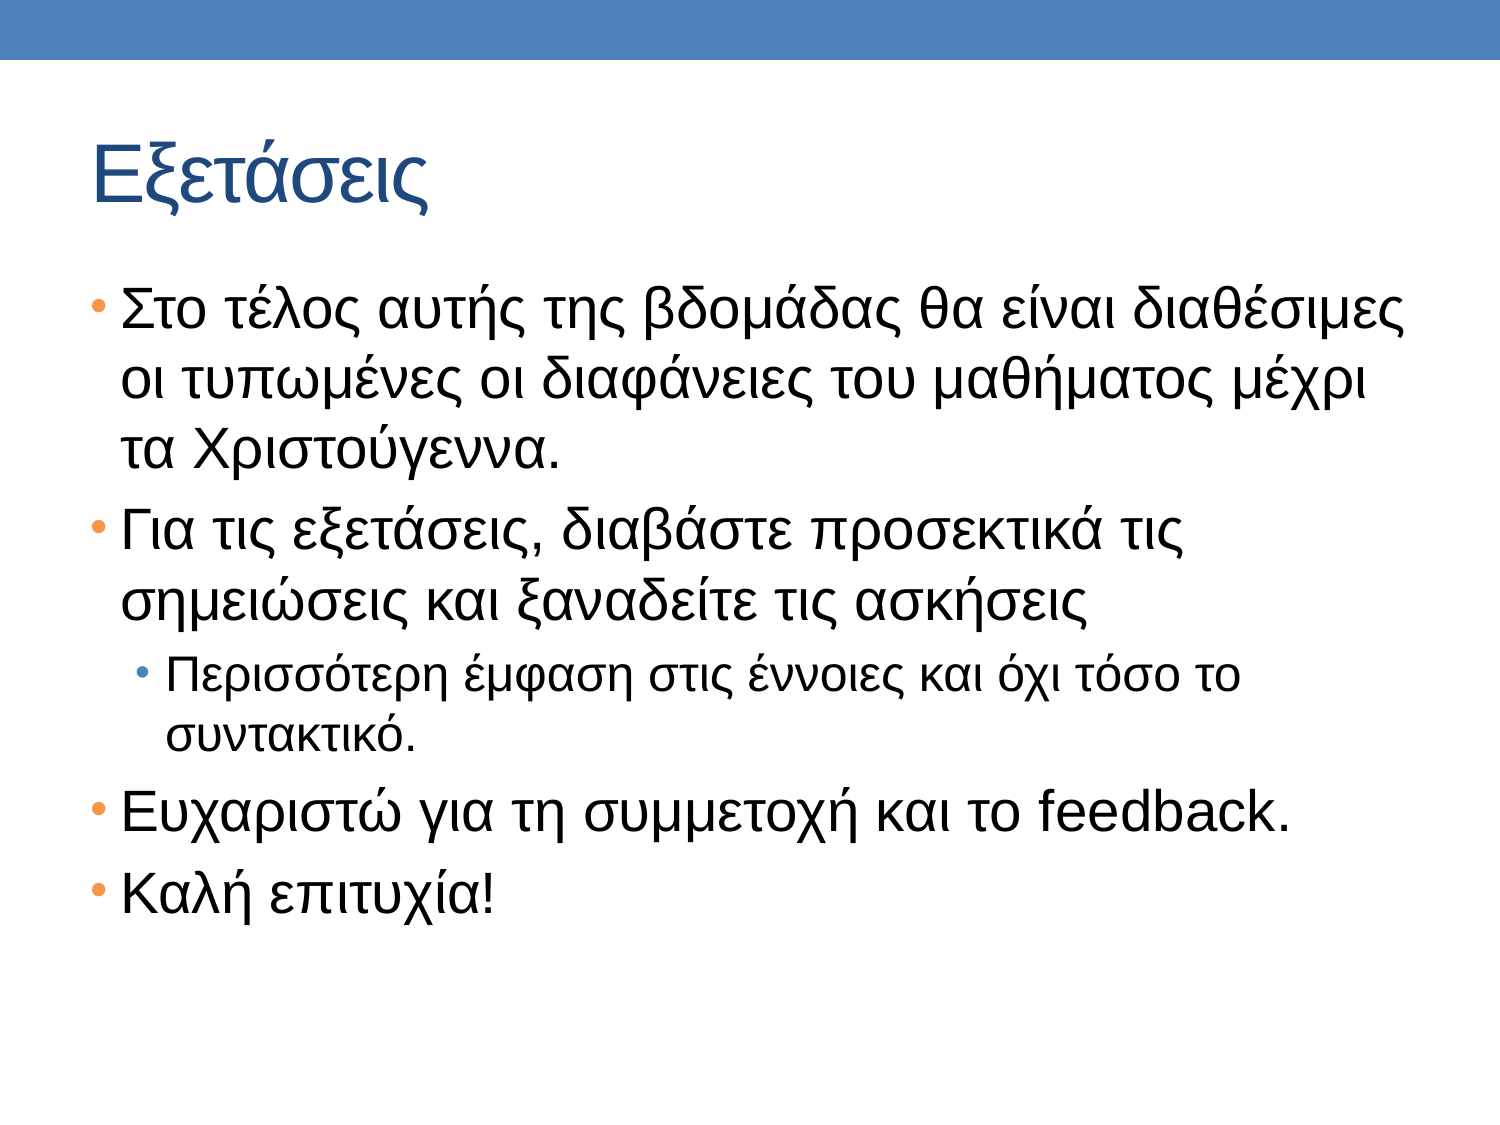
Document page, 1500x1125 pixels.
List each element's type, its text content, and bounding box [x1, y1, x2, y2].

list Στο τέλος αυτής της βδομάδας θα είναι διαθέσιμες οι τυπωμένες οι διαφάνειες του μαθήματος μέχρι τα Χριστούγεννα. Για τις εξετάσεις, διαβάστε προσεκτικά τις σημειώσεις και ξαναδείτε τις ασκήσεις Περισσότερη έμφαση στις έννοιες και όχι τόσο το συντακτικό. Ευχαριστώ για τη συμμετοχή και το feedback. Καλή επιτυχία! [75, 262, 1425, 1063]
title Εξετάσεις [75, 87, 1425, 250]
